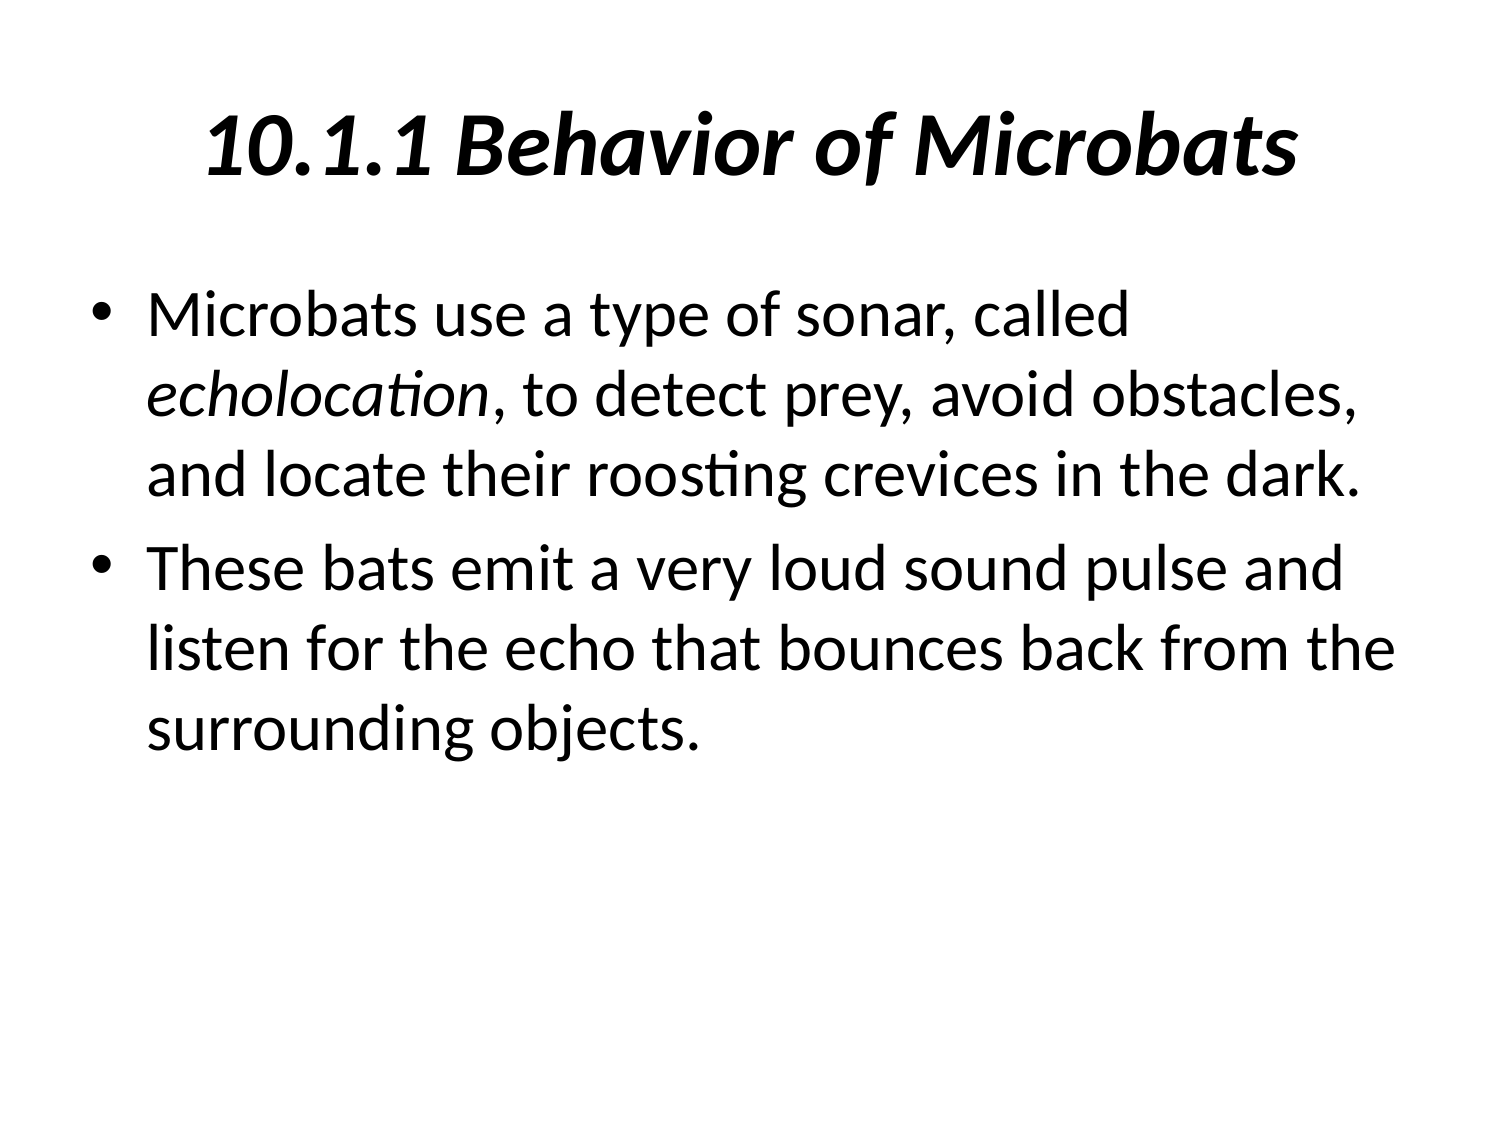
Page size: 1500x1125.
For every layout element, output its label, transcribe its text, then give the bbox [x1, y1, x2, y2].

list Microbats use a type of sonar, called echolocation, to detect prey, avoid obstacles, and locate their roosting crevices in the dark. These bats emit a very loud sound pulse and listen for the echo that bounces back from the surrounding objects. [75, 262, 1425, 1005]
title 10.1.1 Behavior of Microbats [75, 45, 1425, 233]
